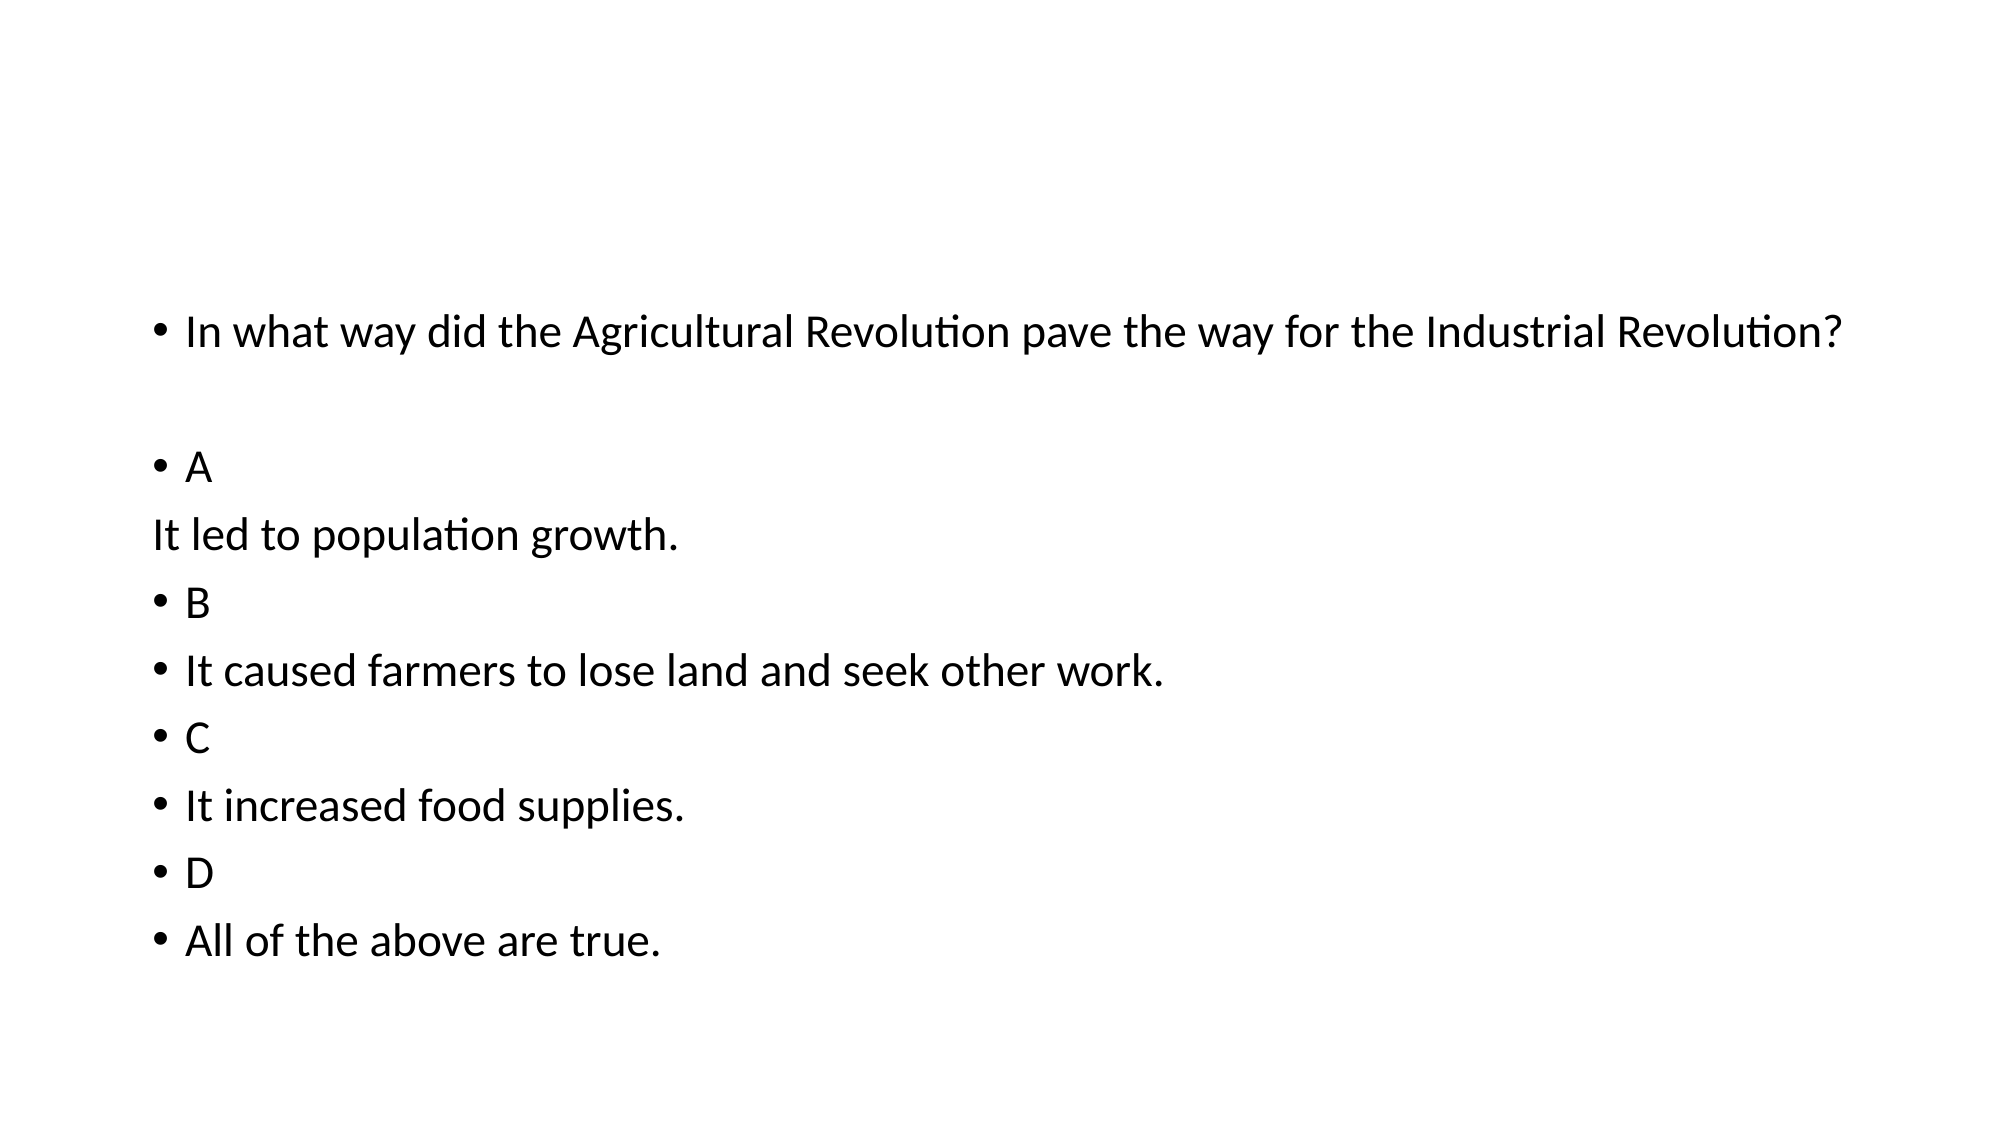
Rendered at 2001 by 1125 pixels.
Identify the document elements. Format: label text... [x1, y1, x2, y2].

list In what way did the Agricultural Revolution pave the way for the Industrial Revolution? A It led to population growth. B It caused farmers to lose land and seek other work. C It increased food supplies. D All of the above are true. [137, 299, 1863, 1014]
